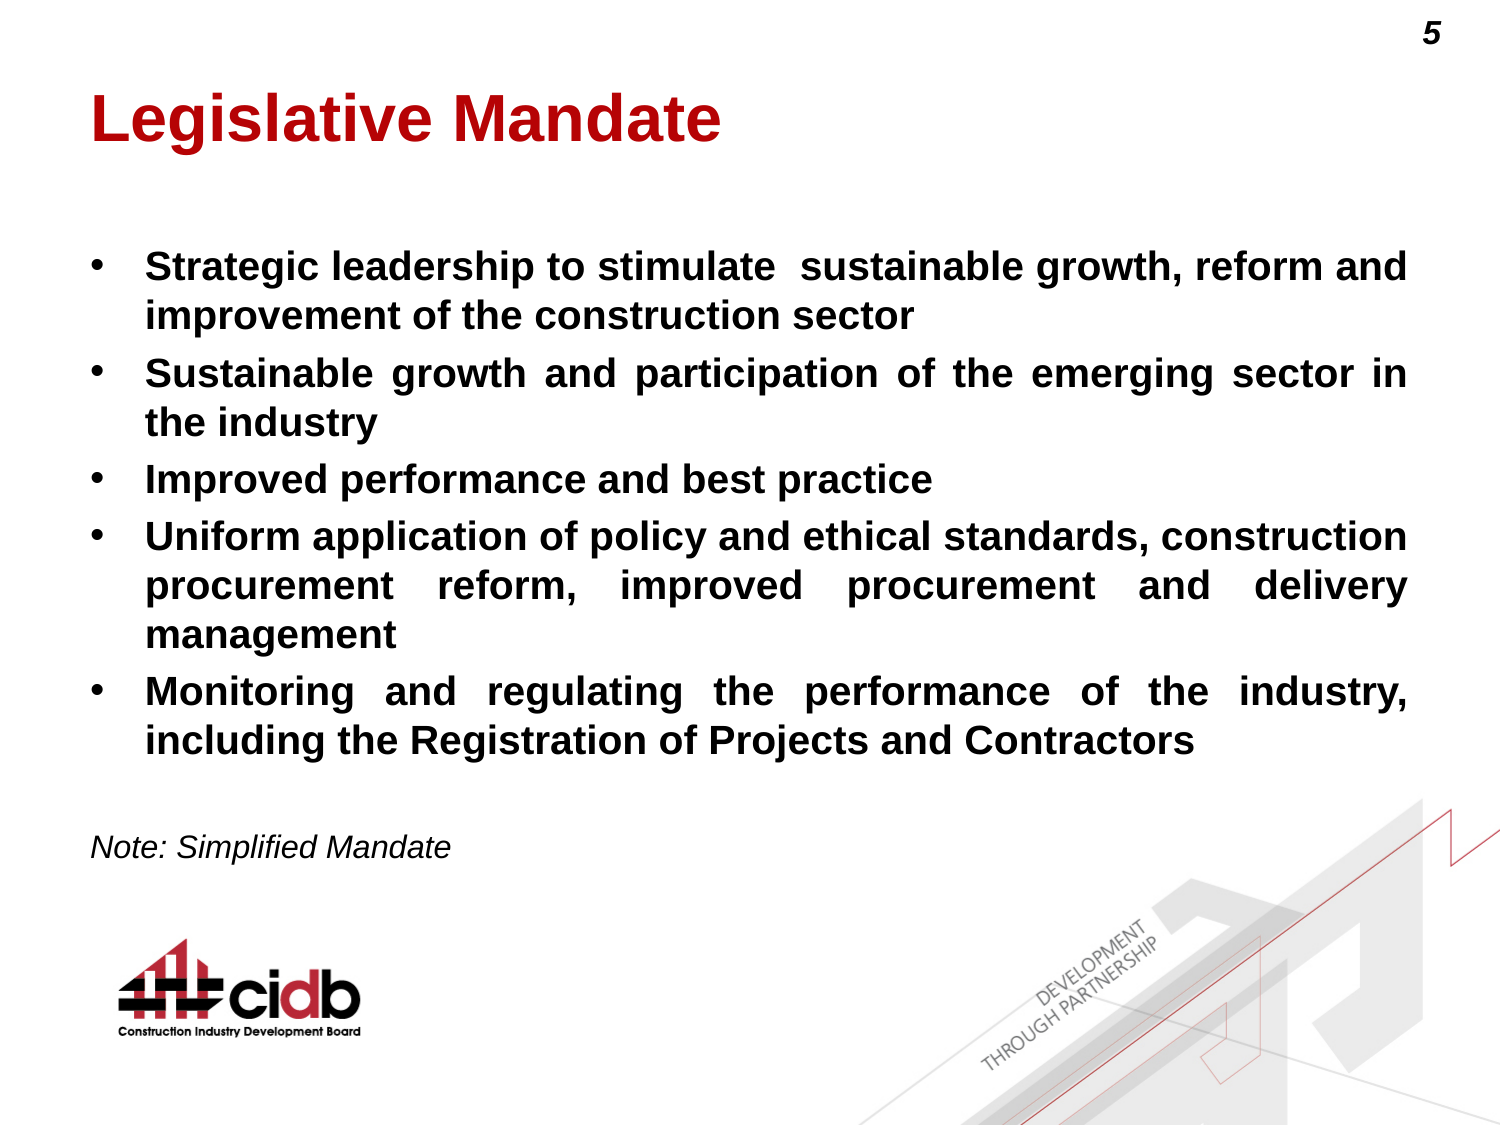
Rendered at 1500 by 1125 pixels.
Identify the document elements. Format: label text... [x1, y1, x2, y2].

list Strategic leadership to stimulate sustainable growth, reform and improvement of the construction sector Sustainable growth and participation of the emerging sector in the industry Improved performance and best practice Uniform application of policy and ethical standards, construction procurement reform, improved procurement and delivery management Monitoring and regulating the performance of the industry, including the Registration of Projects and Contractors Note: Simplified Mandate [75, 232, 1425, 875]
title Legislative Mandate [75, 45, 1425, 185]
picture [0, 0, 1500, 1125]
